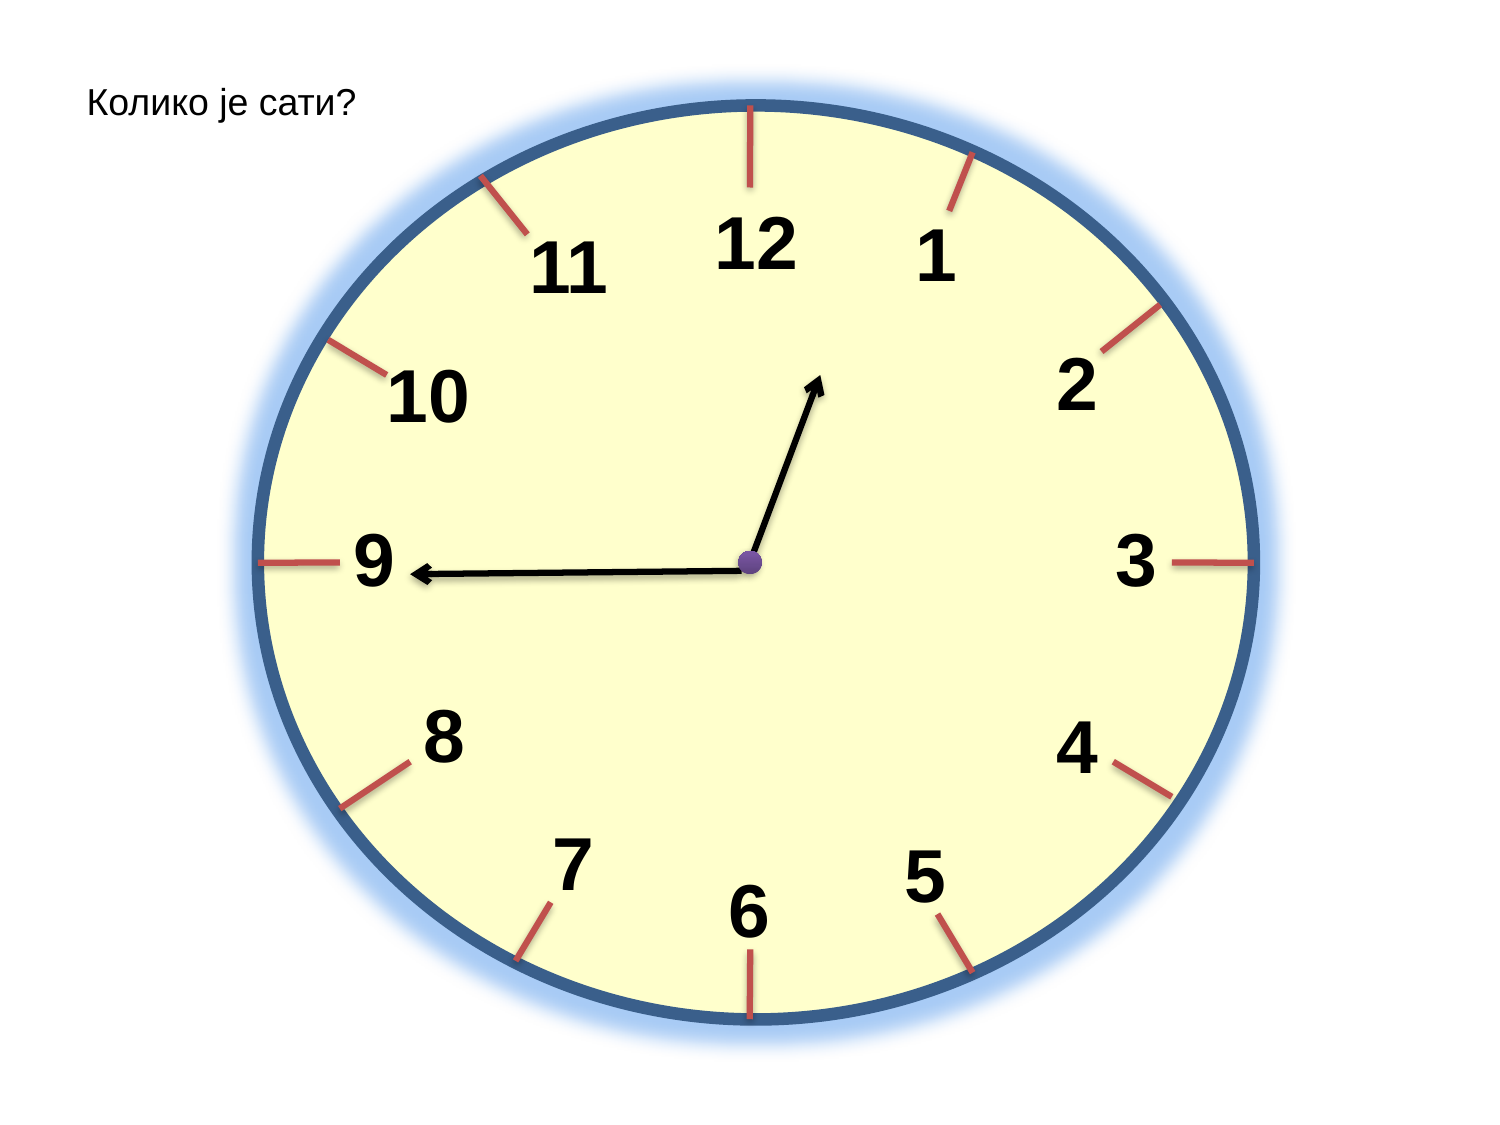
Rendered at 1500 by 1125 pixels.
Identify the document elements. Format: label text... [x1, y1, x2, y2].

text_box [255, 103, 1257, 1022]
text_box 11 [514, 210, 624, 316]
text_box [327, 339, 387, 376]
text_box 8 [408, 679, 481, 785]
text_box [1112, 761, 1173, 798]
text_box 4 [1041, 691, 1113, 797]
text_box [573, 406, 578, 739]
text_box 5 [889, 820, 961, 925]
text_box [967, 975, 977, 981]
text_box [925, 925, 985, 962]
text_box 10 [371, 339, 485, 445]
text_box Колико је сати? [71, 70, 372, 130]
text_box 9 [338, 503, 410, 609]
text_box 1 [901, 199, 973, 304]
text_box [690, 433, 880, 505]
text_box 7 [537, 808, 610, 914]
text_box 12 [700, 187, 814, 293]
text_box [738, 550, 762, 575]
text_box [474, 181, 534, 229]
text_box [339, 761, 411, 809]
text_box 3 [1100, 503, 1172, 609]
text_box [1101, 304, 1161, 352]
text_box 2 [1041, 328, 1113, 433]
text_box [503, 913, 563, 950]
text_box 6 [713, 855, 785, 961]
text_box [931, 169, 991, 194]
